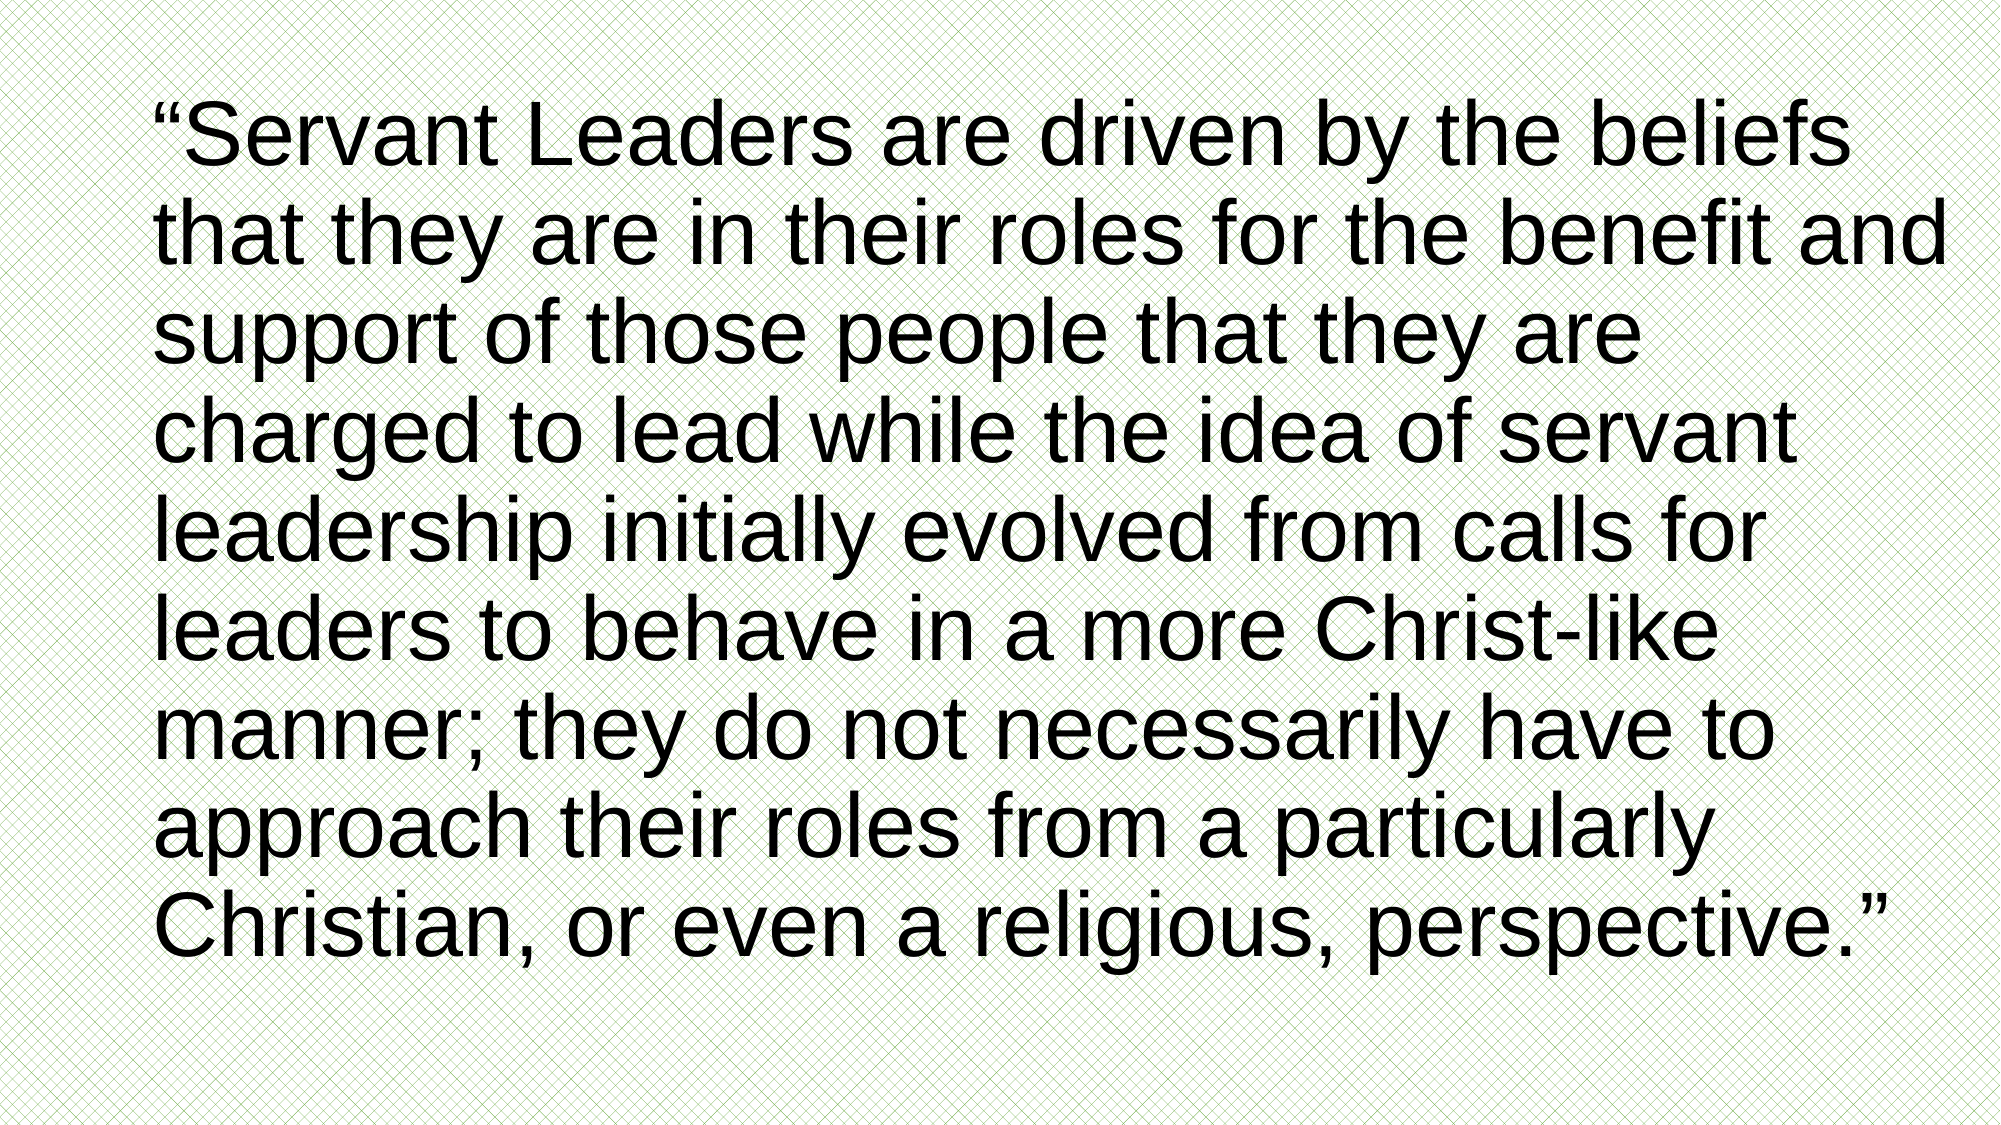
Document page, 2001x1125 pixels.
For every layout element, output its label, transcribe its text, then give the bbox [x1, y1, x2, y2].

list “Servant Leaders are driven by the beliefs that they are in their roles for the benefit and support of those people that they are charged to lead while the idea of servant leadership initially evolved from calls for leaders to behave in a more Christ-like manner; they do not necessarily have to approach their roles from a particularly Christian, or even a religious, perspective.” [137, 78, 2000, 1125]
